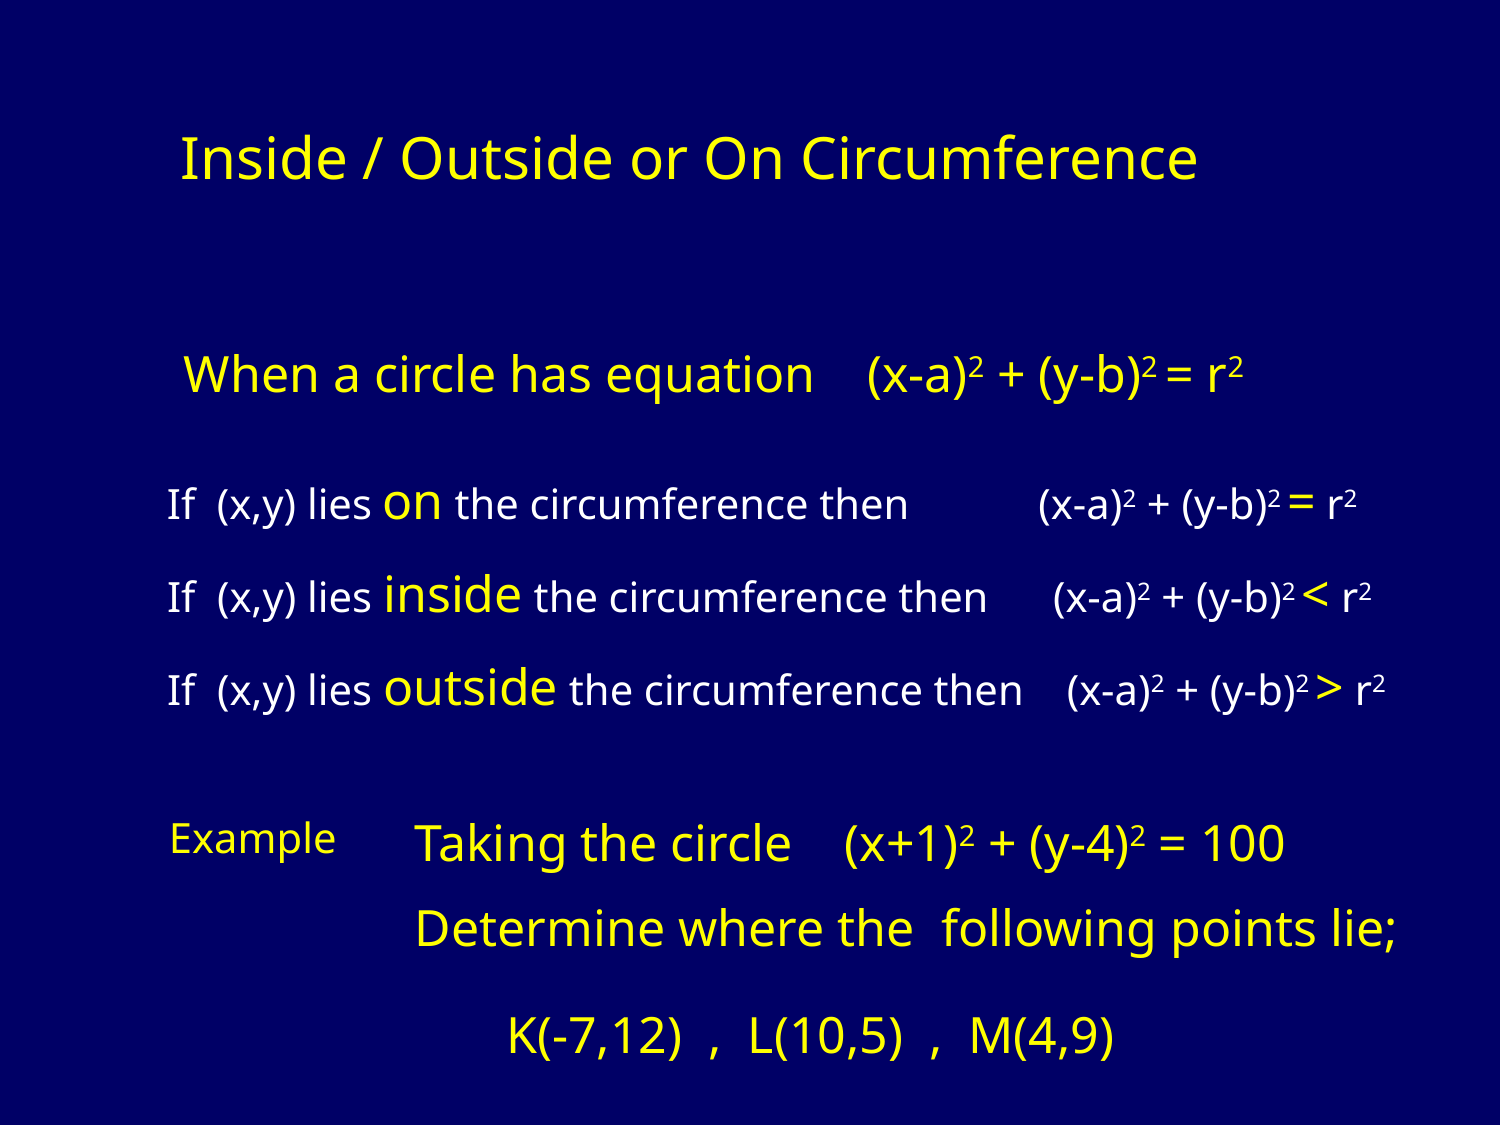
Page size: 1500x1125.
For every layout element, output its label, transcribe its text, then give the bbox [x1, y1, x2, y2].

text_box When a circle has equation (x-a)2 + (y-b)2 = r2 [168, 335, 1369, 411]
text_box Taking the circle (x+1)2 + (y-4)2 = 100 [399, 804, 1363, 879]
text_box Determine where the following points lie; [399, 889, 1425, 965]
text_box If (x,y) lies outside the circumference then (x-a)2 + (y-b)2 > r2 [152, 647, 1500, 723]
text_box Example [154, 804, 399, 869]
text_box K(-7,12) , L(10,5) , M(4,9) [360, 995, 1261, 1071]
text_box If (x,y) lies on the circumference then (x-a)2 + (y-b)2 = r2 [152, 462, 1473, 538]
title Inside / Outside or On Circumference [139, 62, 1240, 251]
text_box If (x,y) lies inside the circumference then (x-a)2 + (y-b)2 < r2 [152, 555, 1500, 630]
